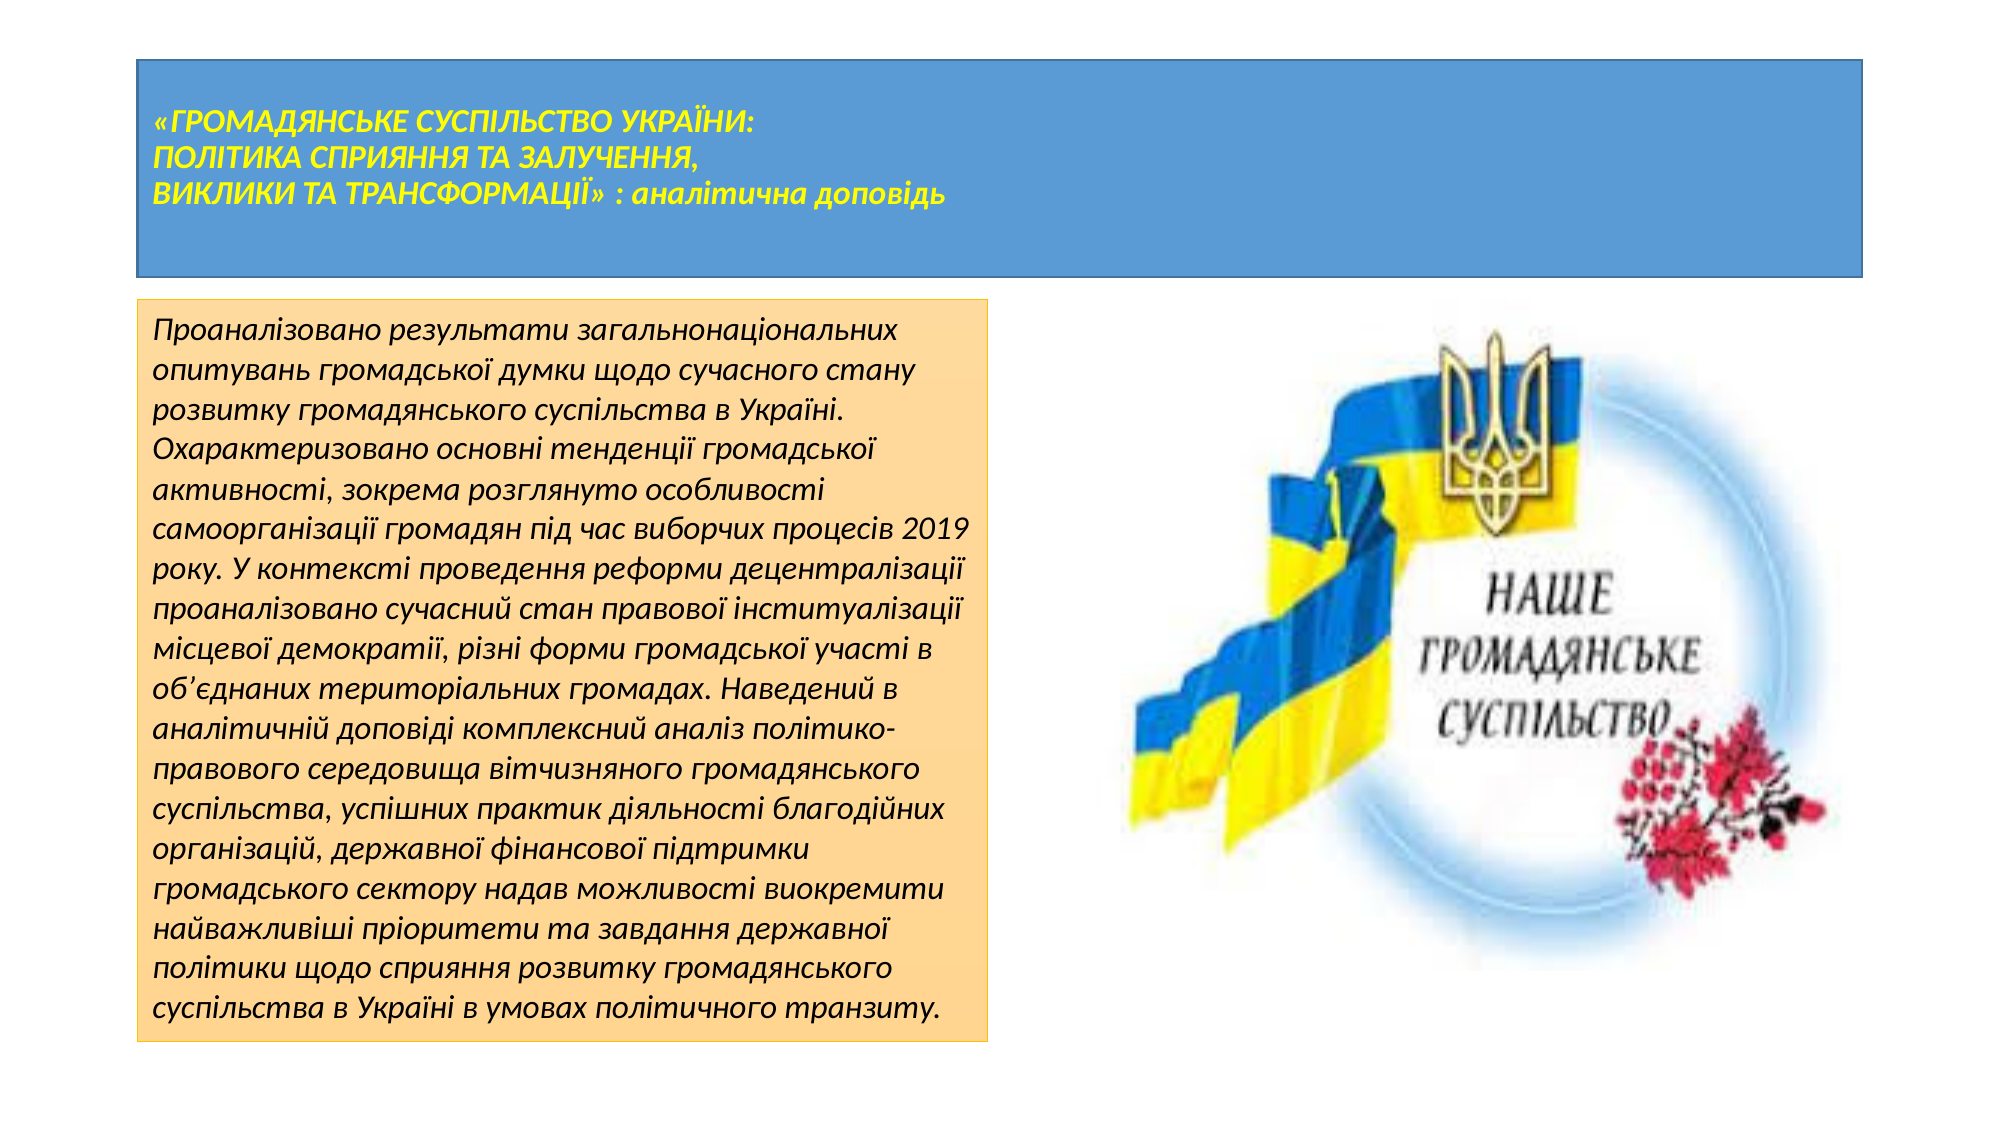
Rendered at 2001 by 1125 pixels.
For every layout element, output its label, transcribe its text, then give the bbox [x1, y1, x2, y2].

list Проаналізовано результати загальнонаціональних опитувань громадської думки щодо сучасного стану розвитку громадянського суспільства в Україні. Охарактеризовано основні тенденції громадської активності, зокрема розглянуто особливості самоорганізації громадян під час виборчих процесів 2019 року. У контексті проведення реформи децентралізації проаналізовано сучасний стан правової інституалізації місцевої демократії, різні форми громадської участі в об’єднаних територіальних громадах. Наведений в аналітичній доповіді комплексний аналіз політико-правового середовища вітчизняного громадянського суспільства, успішних практик діяльності благодійних організацій, державної фінансової підтримки громадського сектору надав можливості виокремити найважливіші пріоритети та завдання державної політики щодо сприяння розвитку громадянського суспільства в Україні в умовах політичного транзиту. [137, 299, 988, 1042]
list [1074, 299, 1863, 971]
title «ГРОМАДЯНСЬКЕ СУСПІЛЬСТВО УКРАЇНИ: ПОЛІТИКА СПРИЯННЯ ТА ЗАЛУЧЕННЯ, ВИКЛИКИ ТА ТРАНСФОРМАЦІЇ» : аналітична доповідь [136, 59, 1863, 278]
